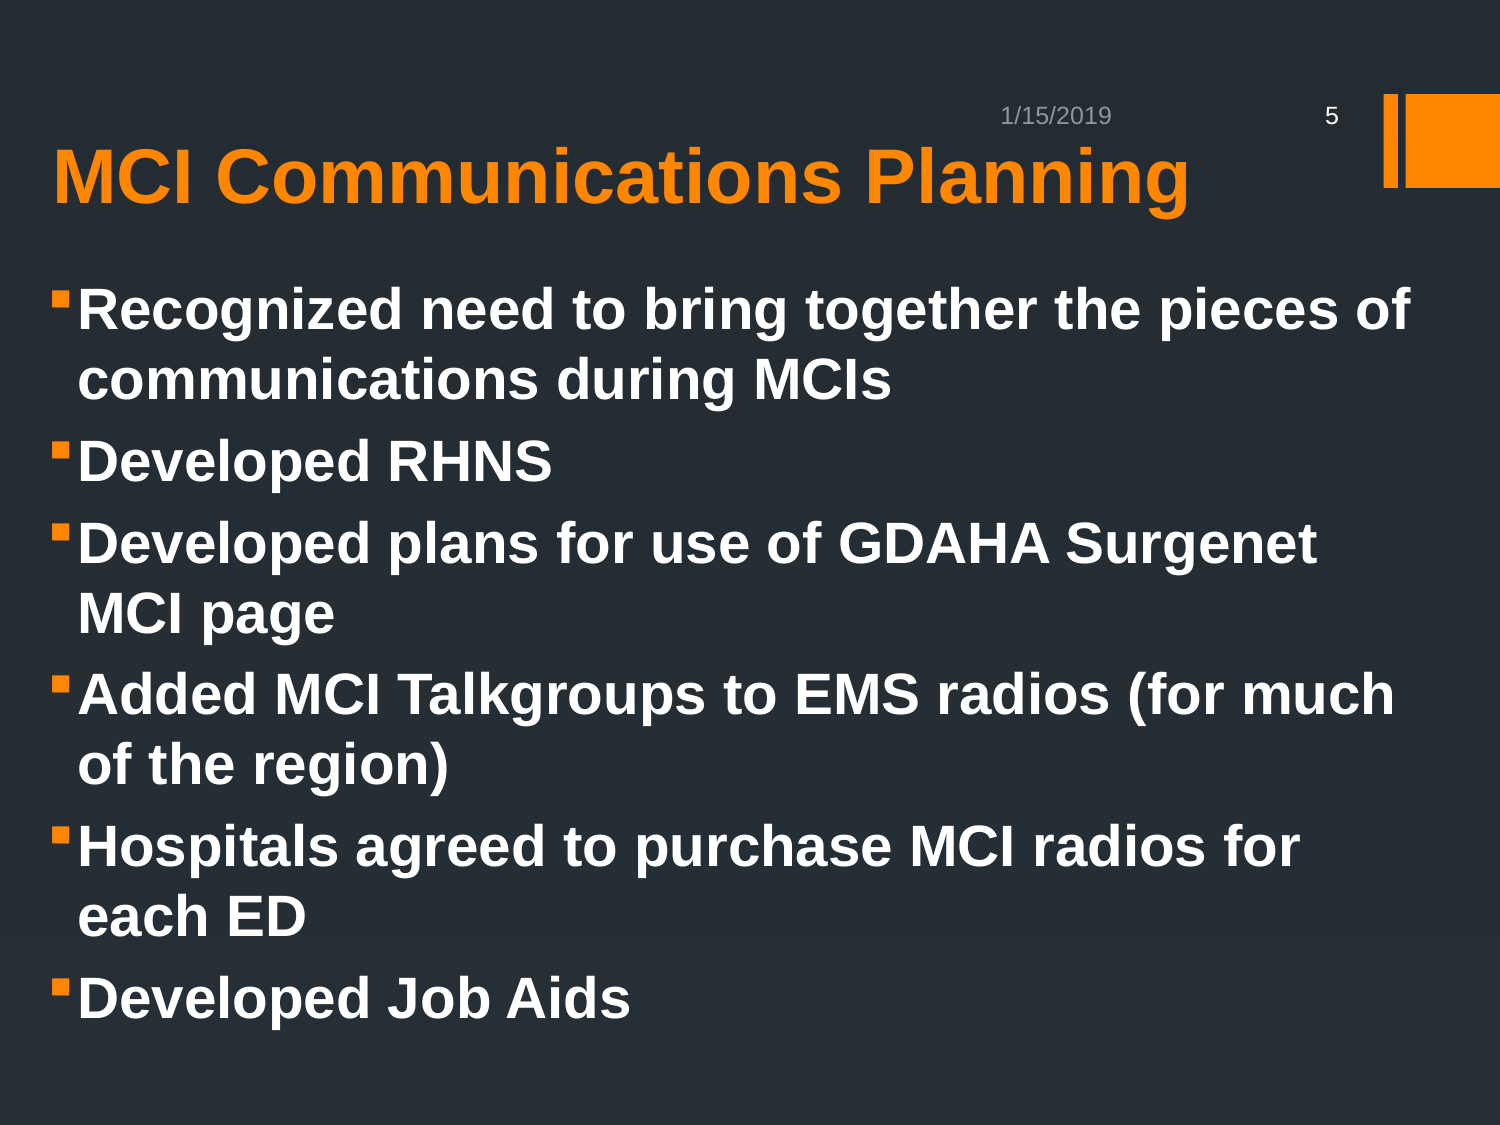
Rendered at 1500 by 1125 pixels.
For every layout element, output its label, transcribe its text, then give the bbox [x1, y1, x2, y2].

slide_number 5 [1199, 90, 1355, 140]
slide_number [985, 90, 1181, 139]
footer [985, 140, 1355, 190]
list Recognized need to bring together the pieces of communications during MCIs Developed RHNS Developed plans for use of GDAHA Surgenet MCI page Added MCI Talkgroups to EMS radios (for much of the region) Hospitals agreed to purchase MCI radios for each ED Developed Job Aids [24, 263, 1438, 1052]
title MCI Communications Planning [37, 37, 1238, 227]
